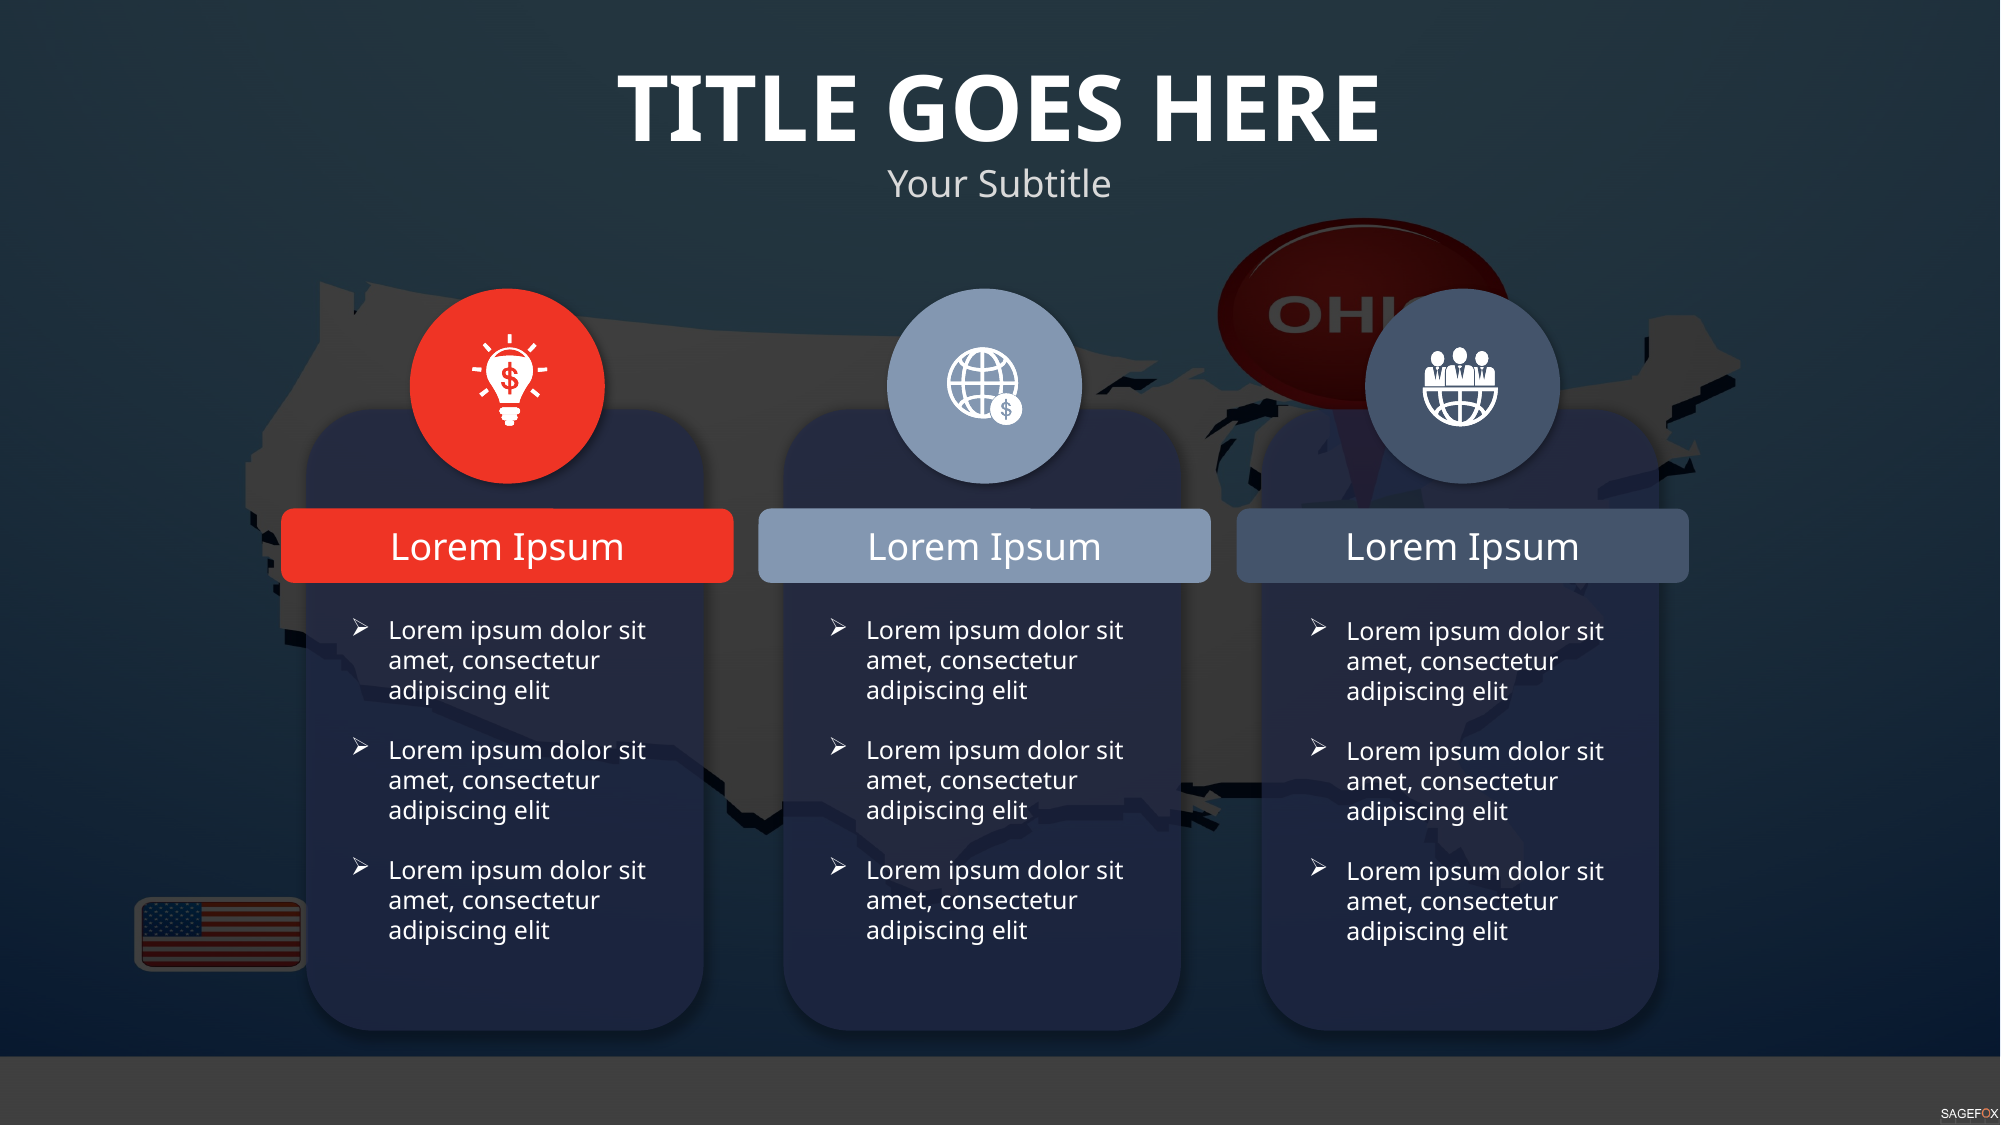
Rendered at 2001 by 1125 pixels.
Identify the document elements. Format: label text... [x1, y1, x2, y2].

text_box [1236, 508, 1689, 583]
text_box Lorem ipsum dolor sit amet, consectetur adipiscing elit Lorem ipsum dolor sit amet, consectetur adipiscing elit Lorem ipsum dolor sit amet, consectetur adipiscing elit [813, 607, 1151, 952]
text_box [758, 508, 1211, 583]
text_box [1422, 347, 1498, 427]
text_box [782, 408, 1182, 508]
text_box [947, 347, 1023, 425]
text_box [471, 334, 548, 426]
text_box [408, 287, 606, 485]
text_box [886, 287, 1084, 485]
picture [0, 0, 2001, 1125]
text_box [281, 508, 734, 583]
text_box [305, 408, 705, 508]
text_box [1260, 583, 1661, 1032]
text_box Lorem ipsum dolor sit amet, consectetur adipiscing elit Lorem ipsum dolor sit amet, consectetur adipiscing elit Lorem ipsum dolor sit amet, consectetur adipiscing elit [1294, 608, 1632, 953]
text_box [305, 583, 705, 1032]
text_box Lorem ipsum dolor sit amet, consectetur adipiscing elit Lorem ipsum dolor sit amet, consectetur adipiscing elit Lorem ipsum dolor sit amet, consectetur adipiscing elit [336, 607, 673, 952]
text_box [1260, 408, 1661, 508]
text_box [1364, 287, 1562, 485]
text_box TITLE GOES HERE Your Subtitle [548, 42, 1452, 212]
text_box [782, 583, 1182, 1032]
